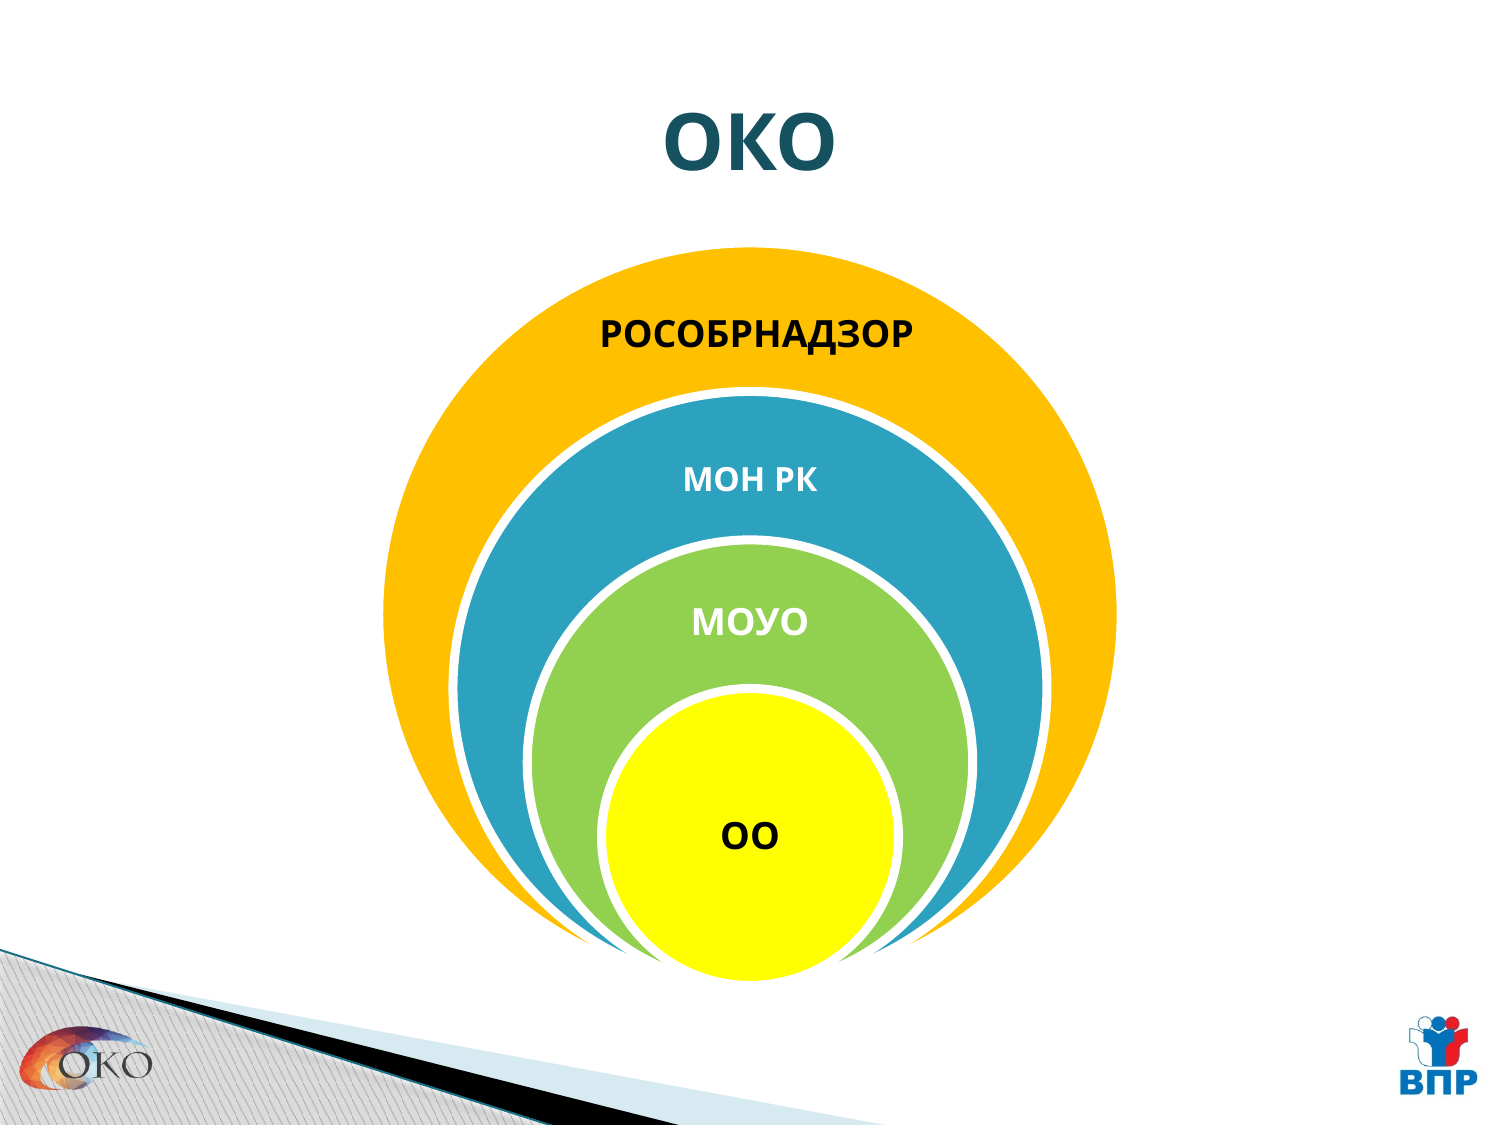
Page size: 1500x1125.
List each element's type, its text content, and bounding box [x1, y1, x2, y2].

picture [19, 999, 153, 1125]
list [74, 242, 1426, 986]
title ОКО [75, 45, 1425, 233]
picture [1374, 999, 1500, 1125]
